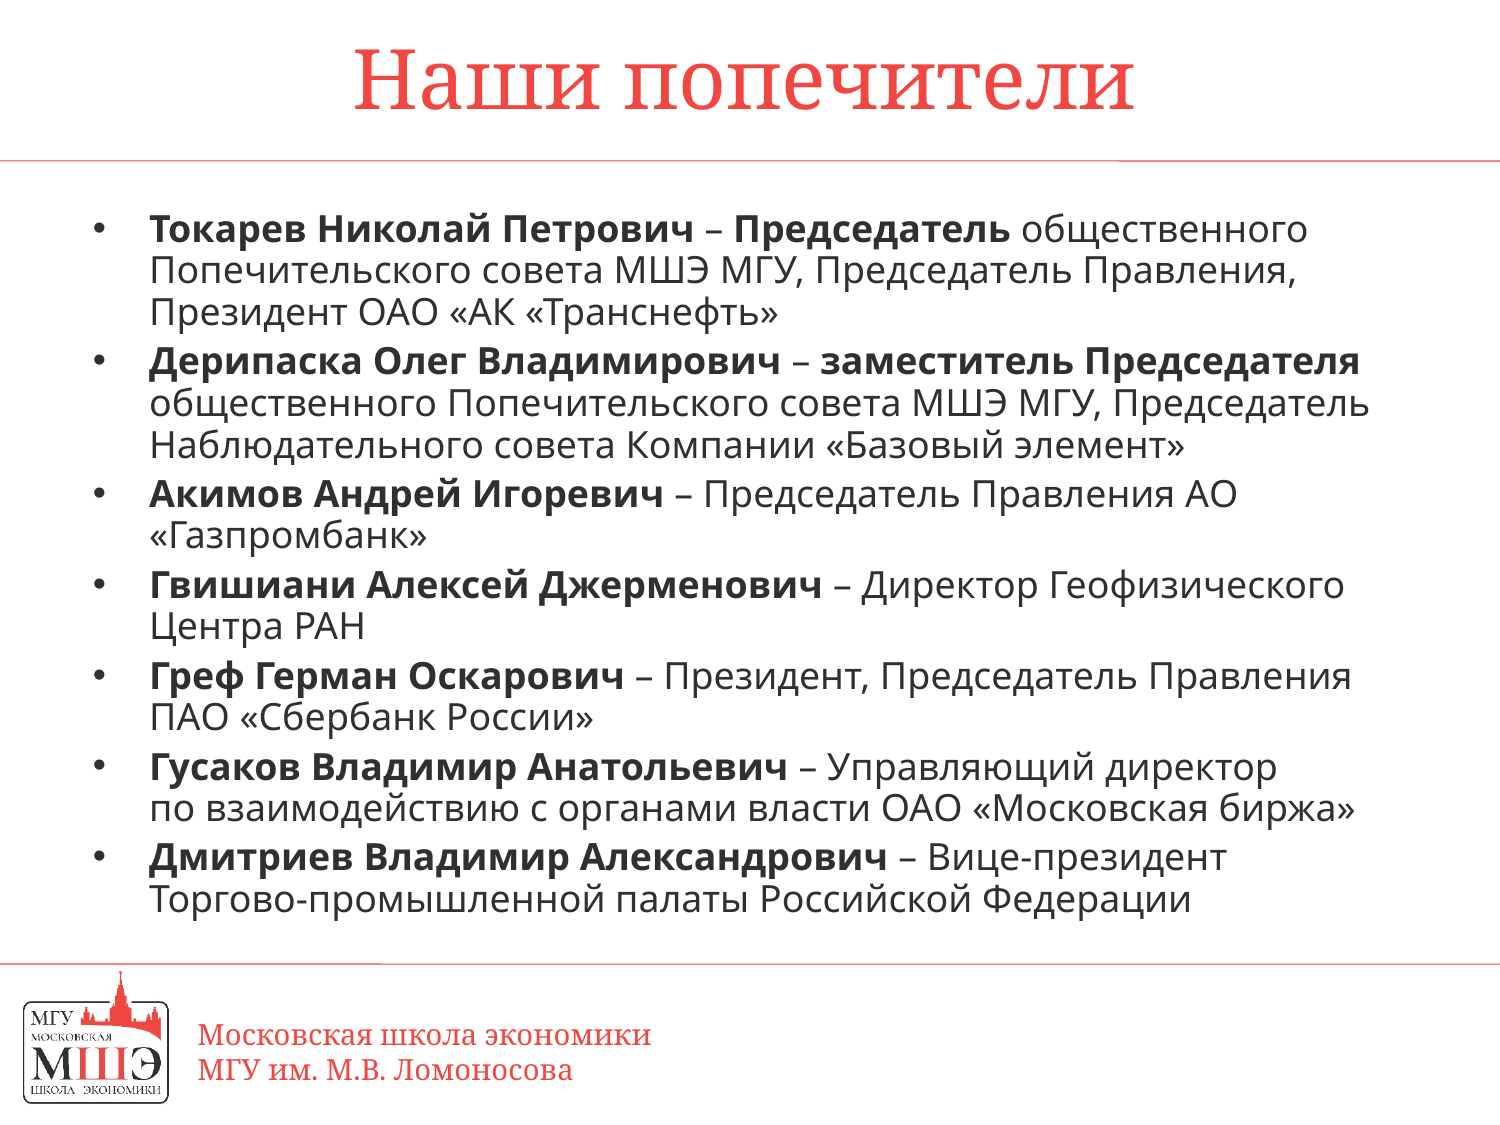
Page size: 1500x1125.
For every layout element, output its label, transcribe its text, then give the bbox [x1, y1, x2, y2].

title Наши попечители [77, 18, 1411, 155]
picture [8, 970, 183, 1116]
subtitle Токарев Николай Петрович – Председатель общественного Попечительского совета МШЭ МГУ, Председатель Правления, Президент ОАО «АК «Транснефть» Дерипаска Олег Владимирович – заместитель Председателя общественного Попечительского совета МШЭ МГУ, Председатель Наблюдательного совета Компании «Базовый элемент» Акимов Андрей Игоревич – Председатель Правления АО «Газпромбанк» Гвишиани Алексей Джерменович – Директор Геофизического Центра РАН Греф Герман Оскарович – Президент, Председатель Правления ПАО «Сбербанк России» Гусаков Владимир Анатольевич – Управляющий директор по взаимодействию с органами власти ОАО «Московская биржа» Дмитриев Владимир Александрович – Вице-президент Торгово-промышленной палаты Российской Федерации [77, 200, 1411, 936]
